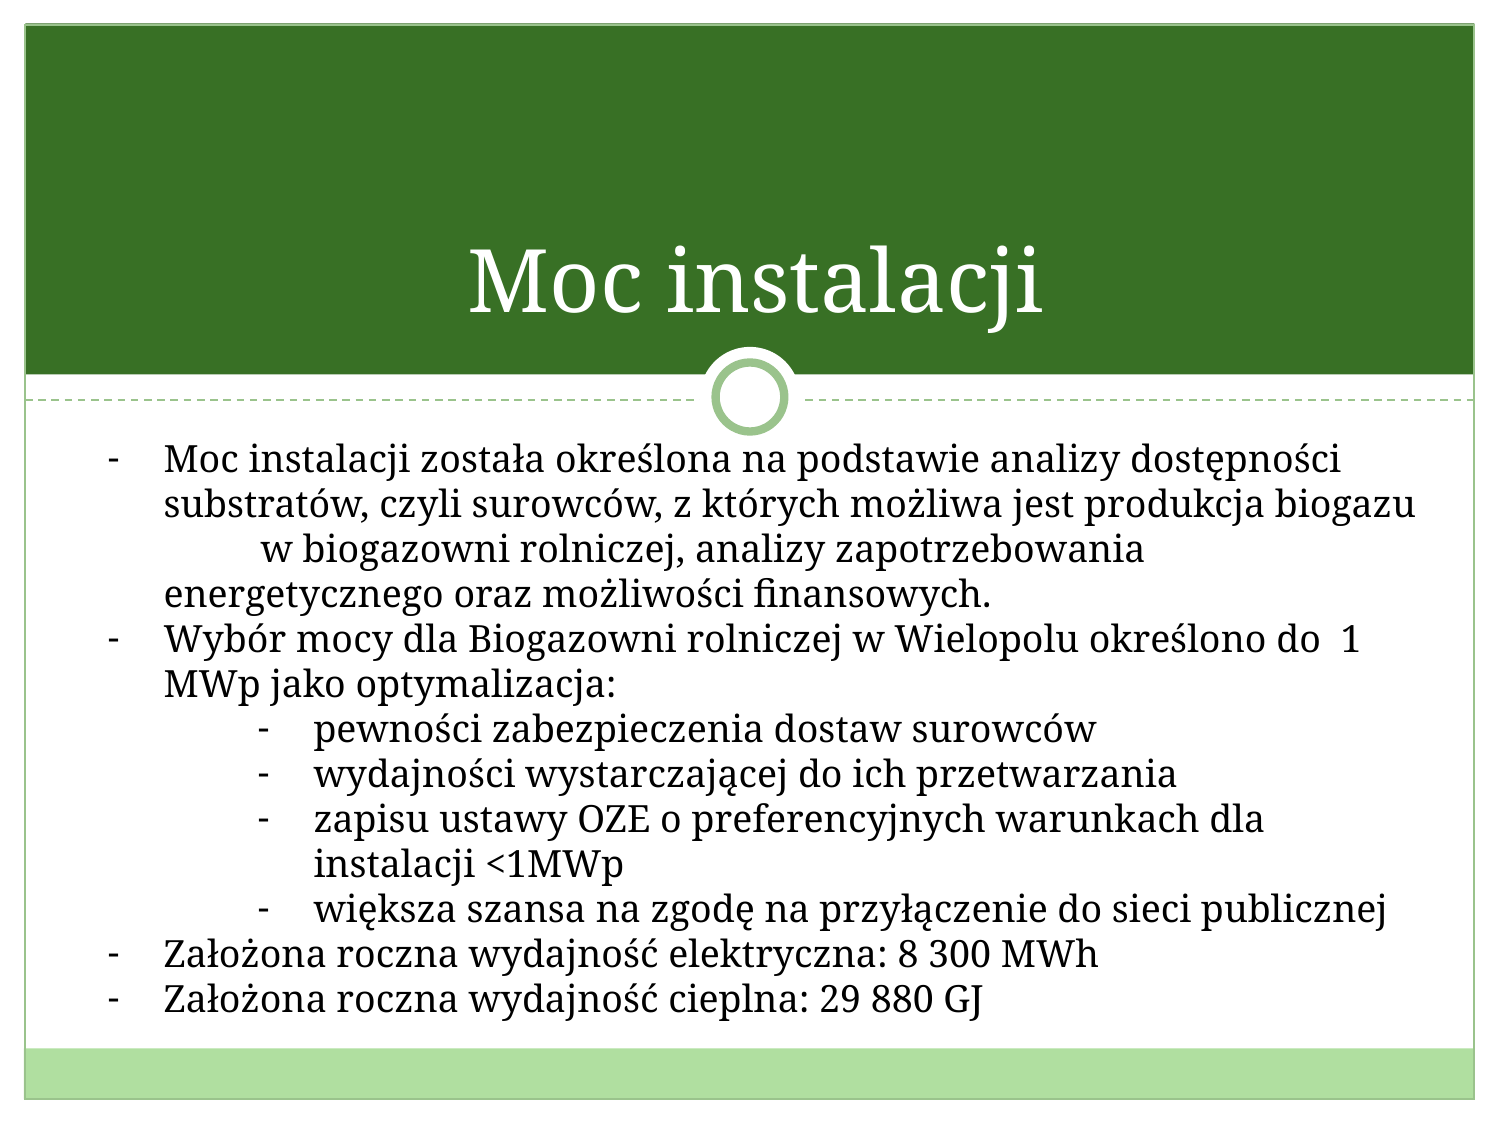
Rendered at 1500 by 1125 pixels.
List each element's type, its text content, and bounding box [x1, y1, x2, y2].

text_box Moc instalacji została określona na podstawie analizy dostępności substratów, czyli surowców, z których możliwa jest produkcja biogazu w biogazowni rolniczej, analizy zapotrzebowania energetycznego oraz możliwości finansowych. Wybór mocy dla Biogazowni rolniczej w Wielopolu określono do 1 MWp jako optymalizacja: pewności zabezpieczenia dostaw surowców wydajności wystarczającej do ich przetwarzania zapisu ustawy OZE o preferencyjnych warunkach dla instalacji <1MWp większa szansa na zgodę na przyłączenie do sieci publicznej Założona roczna wydajność elektryczna: 8 300 MWh Założona roczna wydajność cieplna: 29 880 GJ [73, 427, 1439, 1039]
title Moc instalacji [118, 87, 1394, 338]
